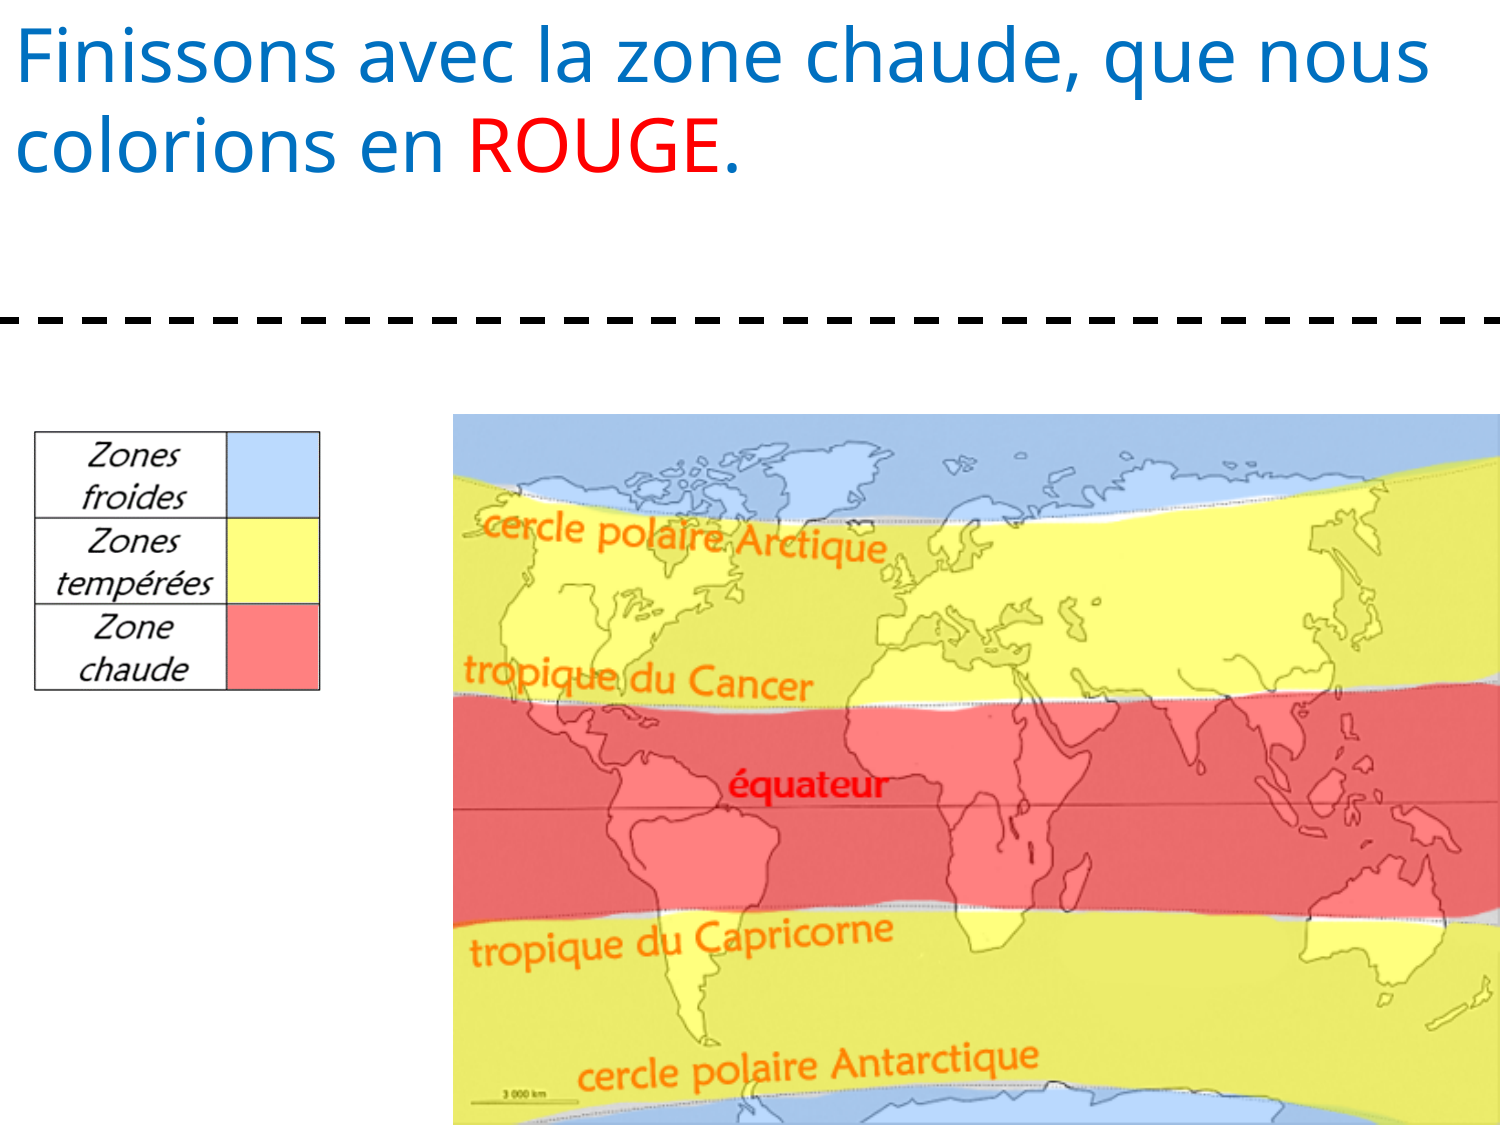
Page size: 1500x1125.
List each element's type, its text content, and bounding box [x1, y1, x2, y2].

picture [453, 414, 1500, 1125]
picture [0, 420, 338, 705]
text_box Finissons avec la zone chaude, que nous colorions en rouge. [0, 0, 1500, 195]
